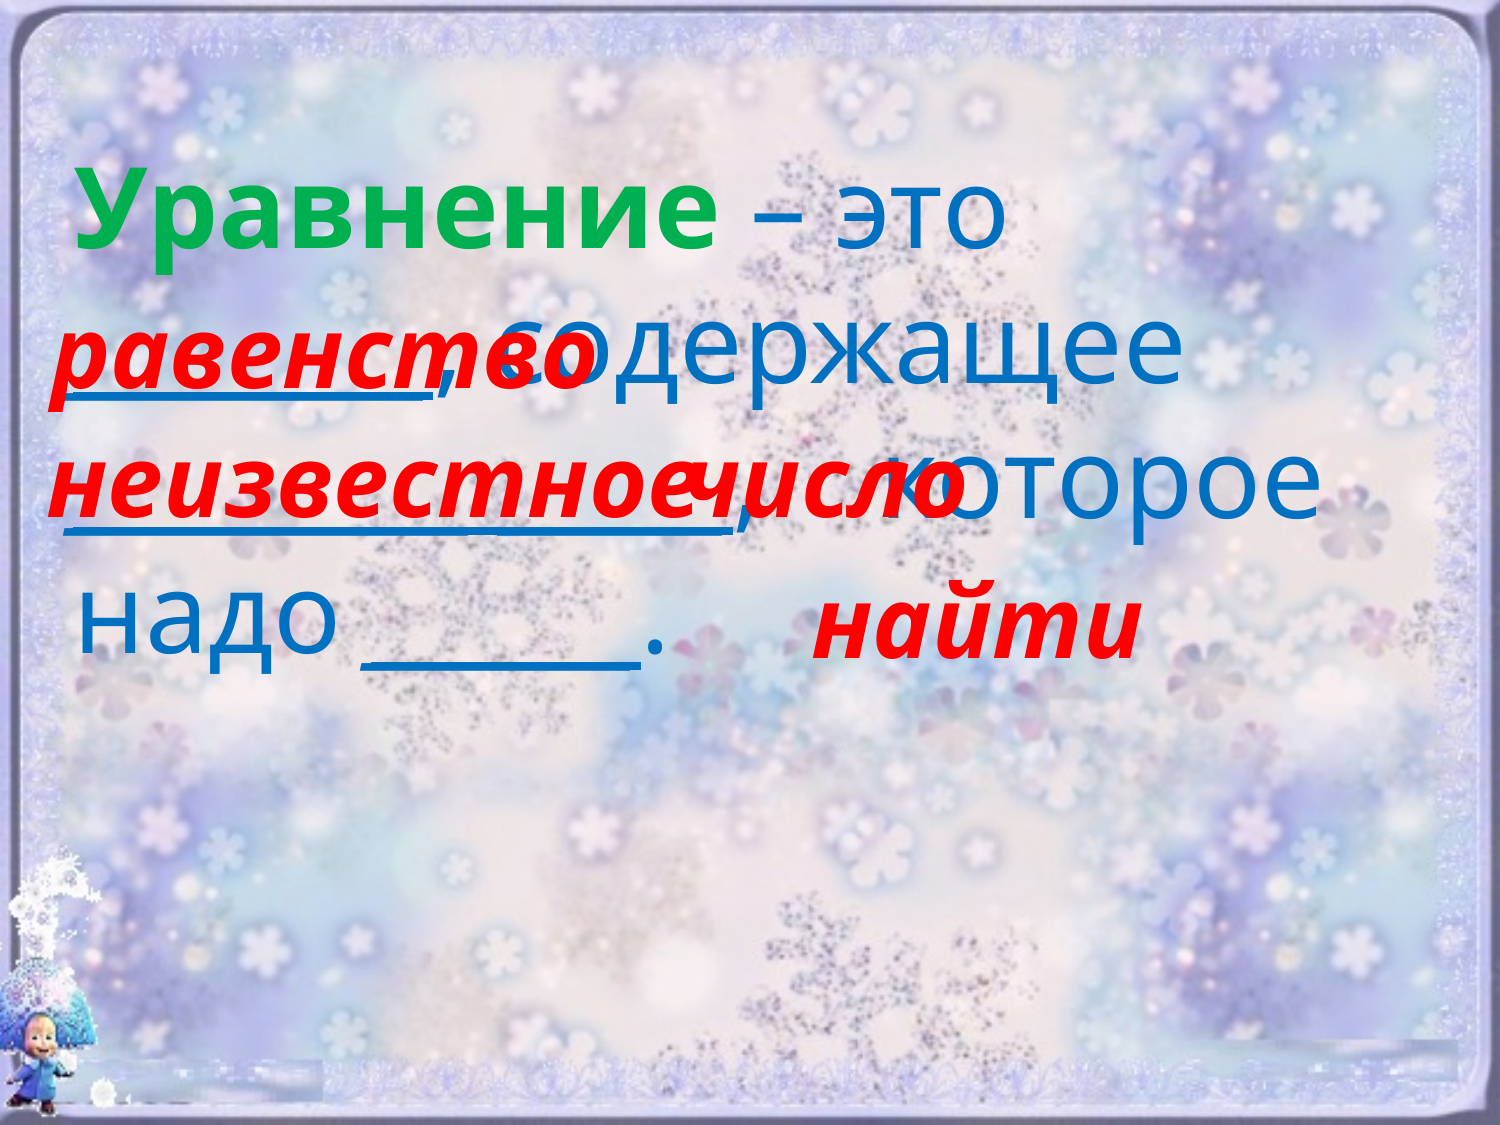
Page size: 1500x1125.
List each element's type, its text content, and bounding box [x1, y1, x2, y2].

text_box число [666, 410, 985, 545]
picture [0, 0, 1500, 1125]
text_box неизвестное [31, 410, 666, 545]
text_box найти [796, 550, 1159, 686]
text_box Уравнение – это ________, содержащее _________ _____, которое надо ______. [58, 128, 1372, 684]
text_box равенство [36, 281, 614, 410]
